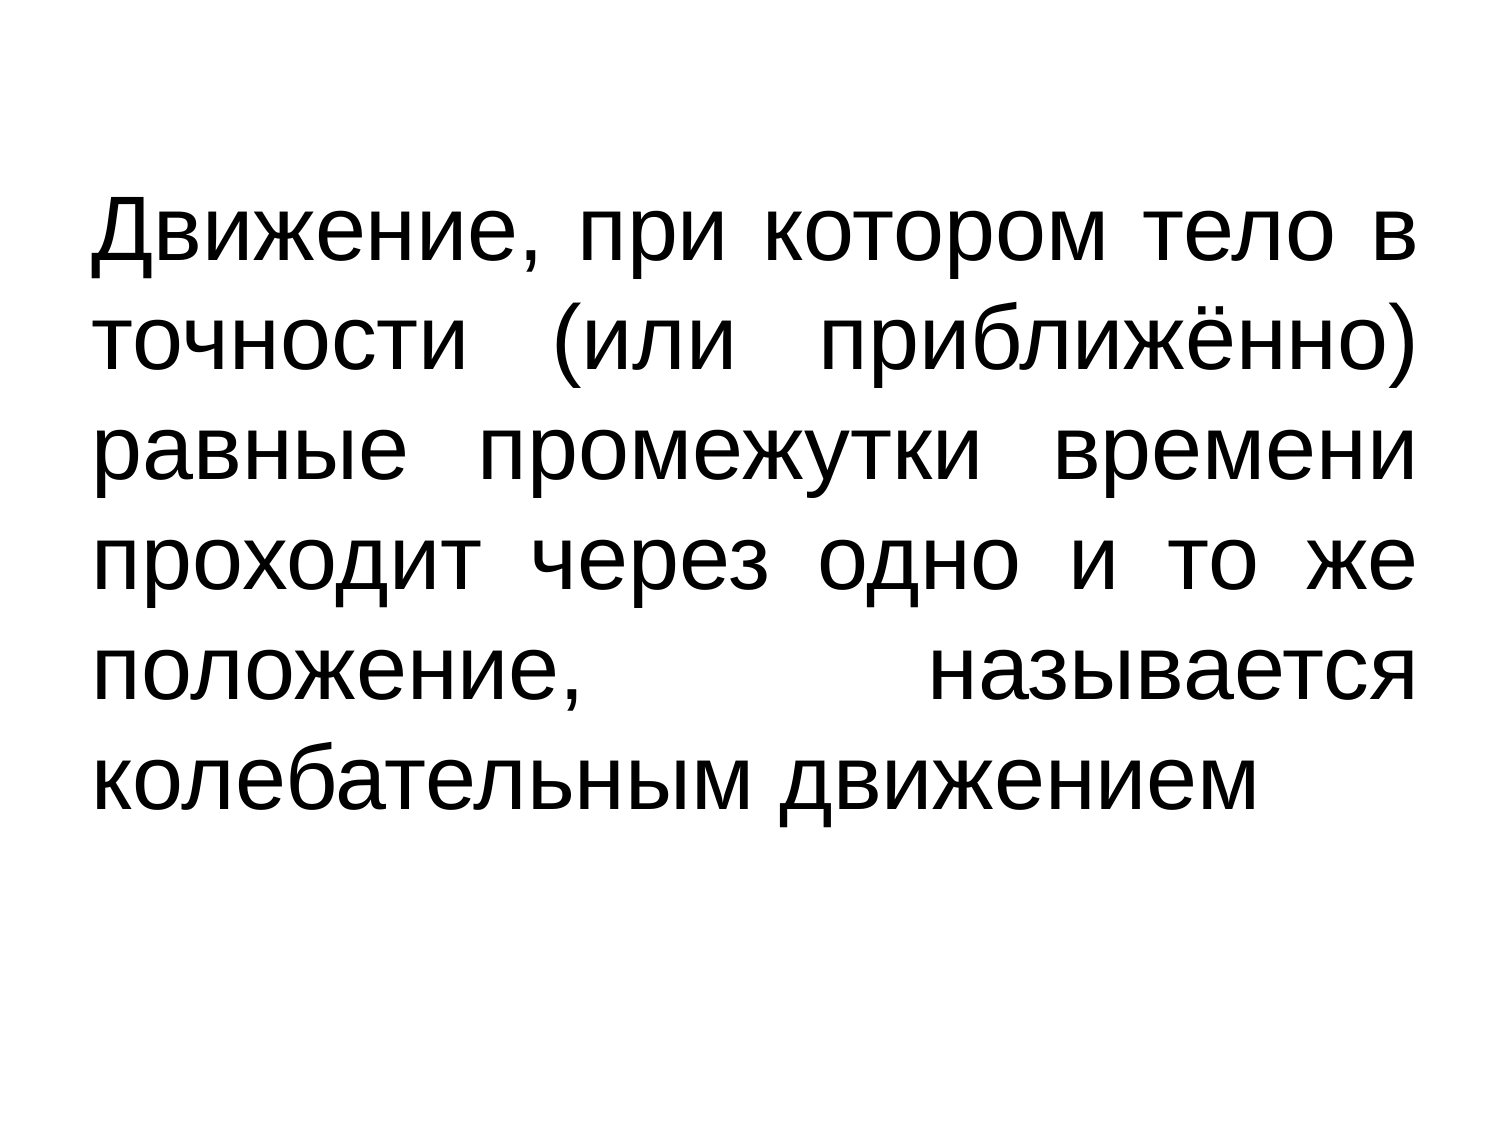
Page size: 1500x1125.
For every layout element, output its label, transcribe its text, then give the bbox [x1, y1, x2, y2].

text_box Движение, при котором тело в точности (или приближённо) равные промежутки времени проходит через одно и то же положение, называется колебательным движением [76, 160, 1436, 836]
